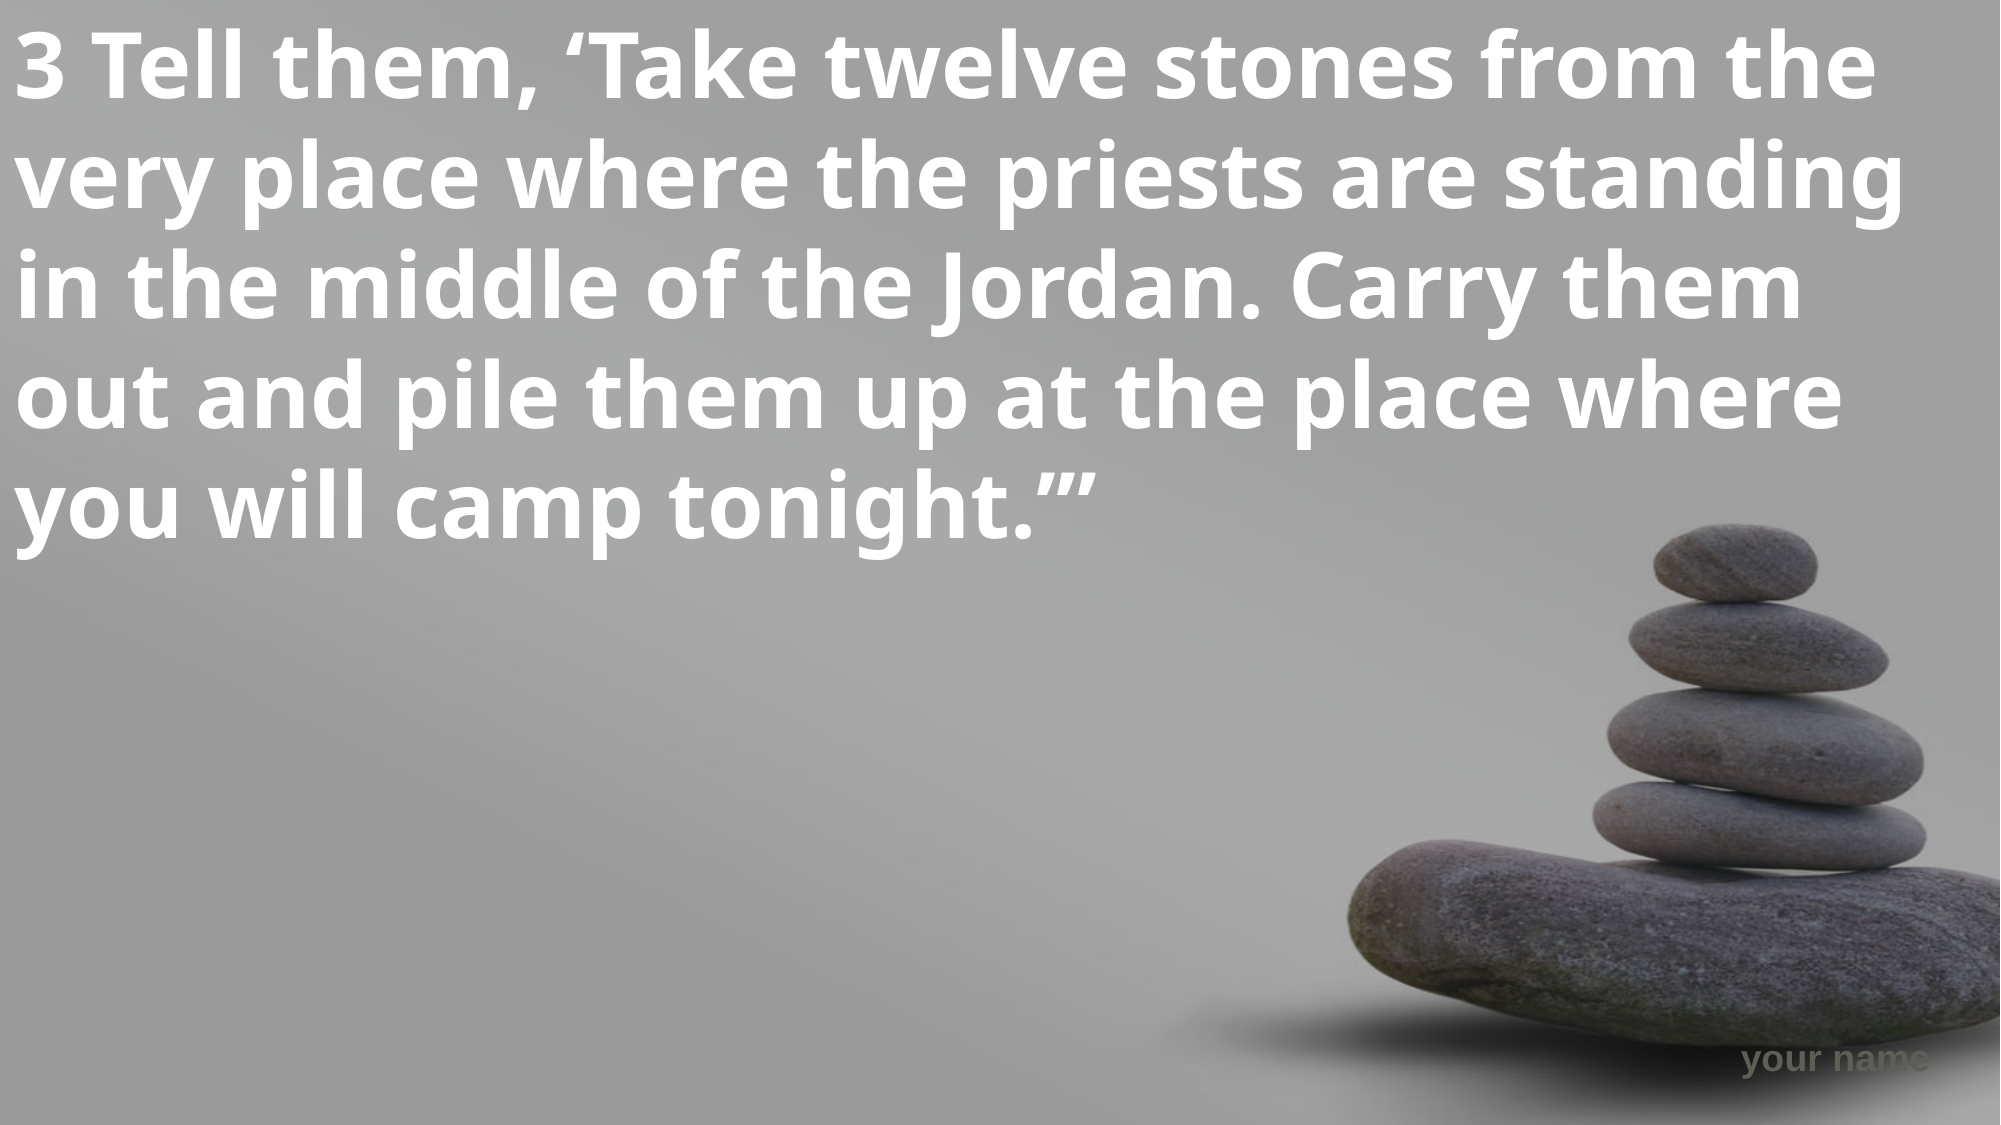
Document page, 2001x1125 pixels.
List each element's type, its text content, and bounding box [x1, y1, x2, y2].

text_box 3 Tell them, ‘Take twelve stones from the very place where the priests are standing in the middle of the Jordan. Carry them out and pile them up at the place where you will camp tonight.’” [0, 0, 2000, 565]
picture [0, 565, 2000, 1125]
